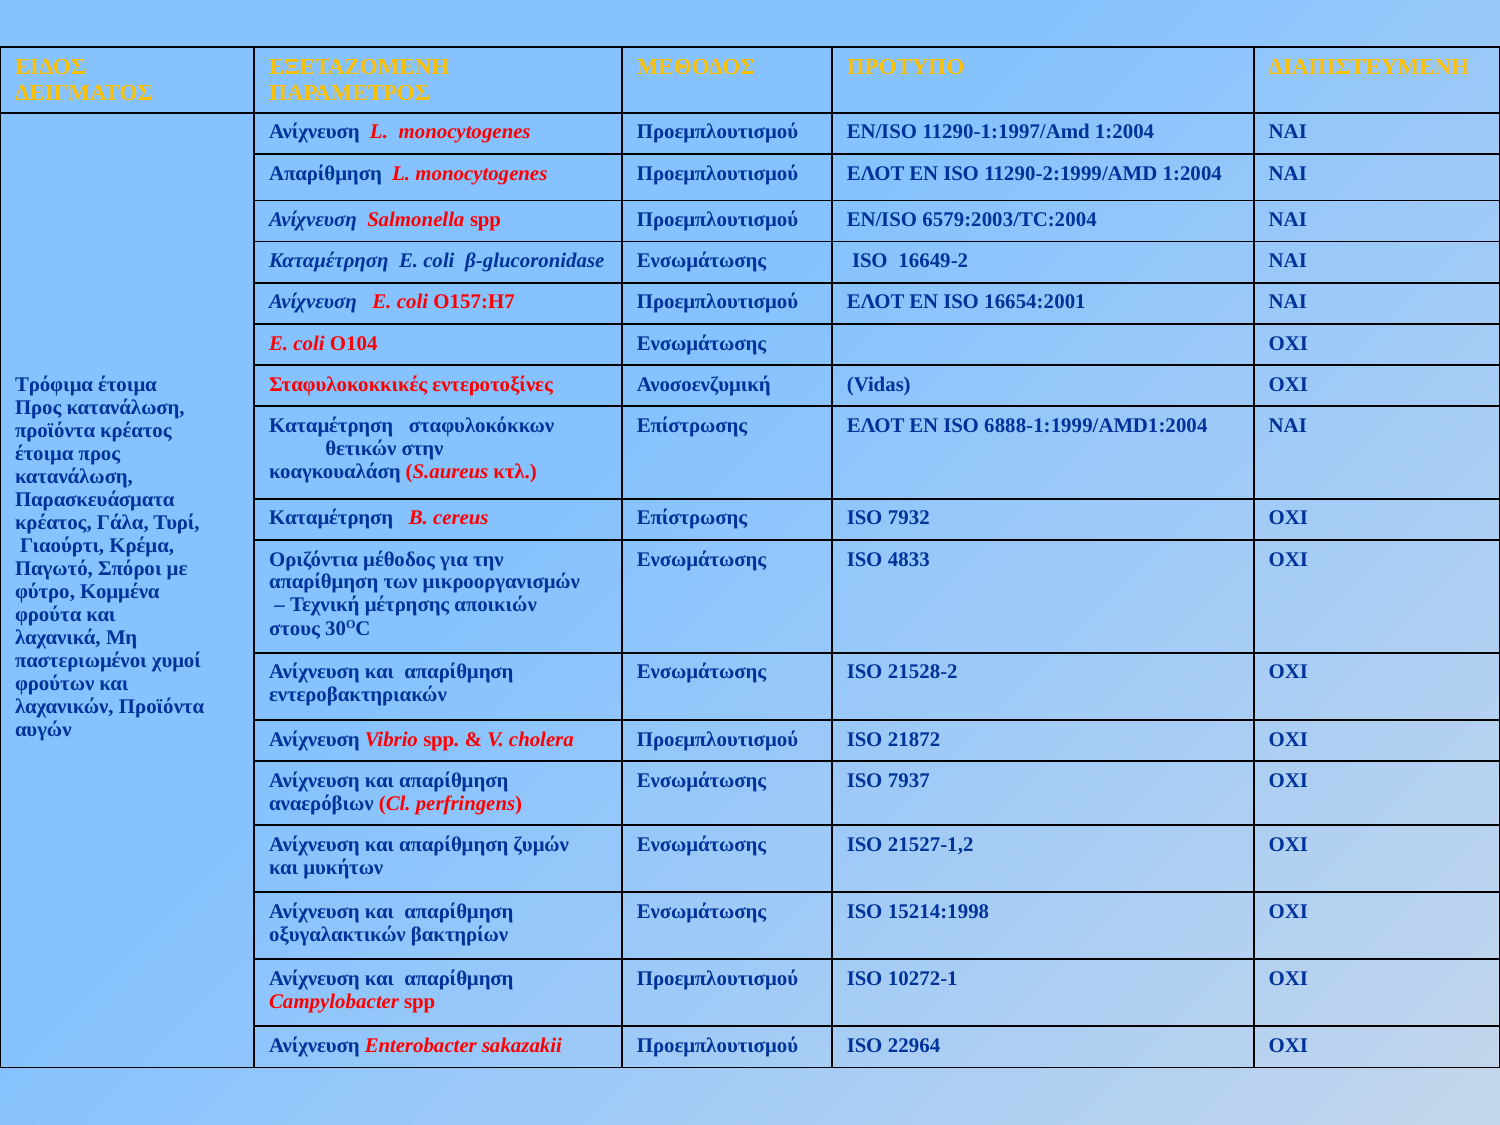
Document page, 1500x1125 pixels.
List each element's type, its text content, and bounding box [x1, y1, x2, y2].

table_cell ΟΧΙ [1255, 1027, 1499, 1067]
table_cell Σταφυλοκοκκικές εντεροτοξίνες [255, 366, 621, 405]
table_cell Προεμπλουτισμού [623, 155, 831, 200]
table_cell ΟΧΙ [1255, 826, 1499, 891]
table_cell Ανίχνευση L. monocytogenes [255, 114, 621, 153]
table_cell Ανίχνευση Enterobacter sakazakii [255, 1027, 621, 1067]
table_cell Προεμπλουτισμού [623, 284, 831, 323]
table_cell ΕΛΟΤ ΕΝ ISO 11290-2:1999/AMD 1:2004 [833, 155, 1253, 200]
table_cell ISO 16649-2 [833, 242, 1253, 282]
table_header ΔΙΑΠΙΣΤΕΥΜΕΝΗ [1255, 48, 1499, 112]
table_cell Επίστρωσης [623, 500, 831, 539]
table_cell ΟΧΙ [1255, 366, 1499, 405]
table_cell Προεμπλουτισμού [623, 1027, 831, 1067]
table_cell Προεμπλουτισμού [623, 960, 831, 1025]
table_cell ISO 21527-1,2 [833, 826, 1253, 891]
table_cell ΝΑΙ [1255, 155, 1499, 200]
table_cell ISO 15214:1998 [833, 893, 1253, 958]
table_cell ΝΑΙ [1255, 114, 1499, 153]
table_cell ΝΑΙ [1255, 201, 1499, 241]
table_cell Προεμπλουτισμού [623, 201, 831, 241]
table_cell Ανίχνευση και απαρίθμηση αναερόβιων (Cl. perfringens) [255, 762, 621, 824]
table_cell Τρόφιμα έτοιμα Προς κατανάλωση, προϊόντα κρέατος έτοιμα προς κατανάλωση, Παρασκευάσματα κρέατος, Γάλα, Τυρί, Γιαούρτι, Κρέμα, Παγωτό, Σπόροι με φύτρο, Κομμένα φρούτα και λαχανικά, Μη παστεριωμένοι χυμοί φρούτων και λαχανικών, Προϊόντα αυγών [1, 114, 253, 1067]
table_cell ISO 10272-1 [833, 960, 1253, 1025]
table_cell Προεμπλουτισμού [623, 114, 831, 153]
table_cell Ενσωμάτωσης [623, 762, 831, 824]
table_cell ΟΧΙ [1255, 654, 1499, 719]
table_cell ISO 7937 [833, 762, 1253, 824]
table_cell ISO 22964 [833, 1027, 1253, 1067]
table_cell Προεμπλουτισμού [623, 721, 831, 760]
table_cell Καταμέτρηση B. cereus [255, 500, 621, 539]
table_header ΕΙΔΟΣ ΔΕΙΓΜΑΤΟΣ [1, 48, 253, 112]
table_cell EN/ISO 11290-1:1997/Amd 1:2004 [833, 114, 1253, 153]
table_cell ISO 21528-2 [833, 654, 1253, 719]
table_cell Απαρίθμηση L. monocytogenes [255, 155, 621, 200]
table_cell (Vidas) [833, 366, 1253, 405]
table_cell ΟΧΙ [1255, 893, 1499, 958]
table_cell ΕΛΟΤ ΕΝ ISO 16654:2001 [833, 284, 1253, 323]
table_cell Οριζόντια μέθοδος για την απαρίθμηση των μικροοργανισμών – Τεχνική μέτρησης αποικιών στους 30OC [255, 541, 621, 652]
table_cell Ανίχνευση Salmonella spp [255, 201, 621, 241]
table_header ΜΕΘΟΔΟΣ [623, 48, 831, 112]
table_cell Ενσωμάτωσης [623, 242, 831, 282]
table_cell EN/ISO 6579:2003/TC:2004 [833, 201, 1253, 241]
table_cell Ανίχνευση και απαρίθμηση εντεροβακτηριακών [255, 654, 621, 719]
table_cell ΝΑΙ [1255, 284, 1499, 323]
table_cell Ανίχνευση Ε. coli O157:H7 [255, 284, 621, 323]
table_cell Ενσωμάτωσης [623, 654, 831, 719]
table_header ΠΡΟΤΥΠΟ [833, 48, 1253, 112]
table_cell ISO 21872 [833, 721, 1253, 760]
table_cell ΟΧΙ [1255, 762, 1499, 824]
table_cell Ενσωμάτωσης [623, 325, 831, 364]
table_cell ΝΑΙ [1255, 407, 1499, 498]
table_cell ΟΧΙ [1255, 721, 1499, 760]
table_cell Ανίχνευση και απαρίθμηση οξυγαλακτικών βακτηρίων [255, 893, 621, 958]
table_cell Καταμέτρηση E. coli β-glucoronidase [255, 242, 621, 282]
table_cell Ενσωμάτωσης [623, 893, 831, 958]
table_cell Ανοσοενζυμική [623, 366, 831, 405]
table_cell Ε. coli O104 [255, 325, 621, 364]
table_cell ΟΧΙ [1255, 541, 1499, 652]
table_cell ΕΛΟΤ ΕΝ ISO 6888-1:1999/AMD1:2004 [833, 407, 1253, 498]
table_cell ΟΧΙ [1255, 500, 1499, 539]
table_cell Ανίχνευση Vibrio spp. & V. cholera [255, 721, 621, 760]
table_cell [833, 325, 1253, 364]
table_cell ISO 7932 [833, 500, 1253, 539]
table_cell Ενσωμάτωσης [623, 541, 831, 652]
table_cell Ανίχνευση και απαρίθμηση ζυμών και μυκήτων [255, 826, 621, 891]
table_cell ΟΧΙ [1255, 960, 1499, 1025]
table_cell Ενσωμάτωσης [623, 826, 831, 891]
table_cell Ανίχνευση και απαρίθμηση Campylobacter spp [255, 960, 621, 1025]
table_header ΕΞΕΤΑΖΟΜΕΝΗ ΠΑΡΑΜΕΤΡΟΣ [255, 48, 621, 112]
table_cell ΝΑΙ [1255, 242, 1499, 282]
table_cell ΟΧΙ [1255, 325, 1499, 364]
table_cell ISO 4833 [833, 541, 1253, 652]
table_cell Καταμέτρηση σταφυλοκόκκων θετικών στην κοαγκουαλάση (S.aureus κτλ.) [255, 407, 621, 498]
table_cell Επίστρωσης [623, 407, 831, 498]
